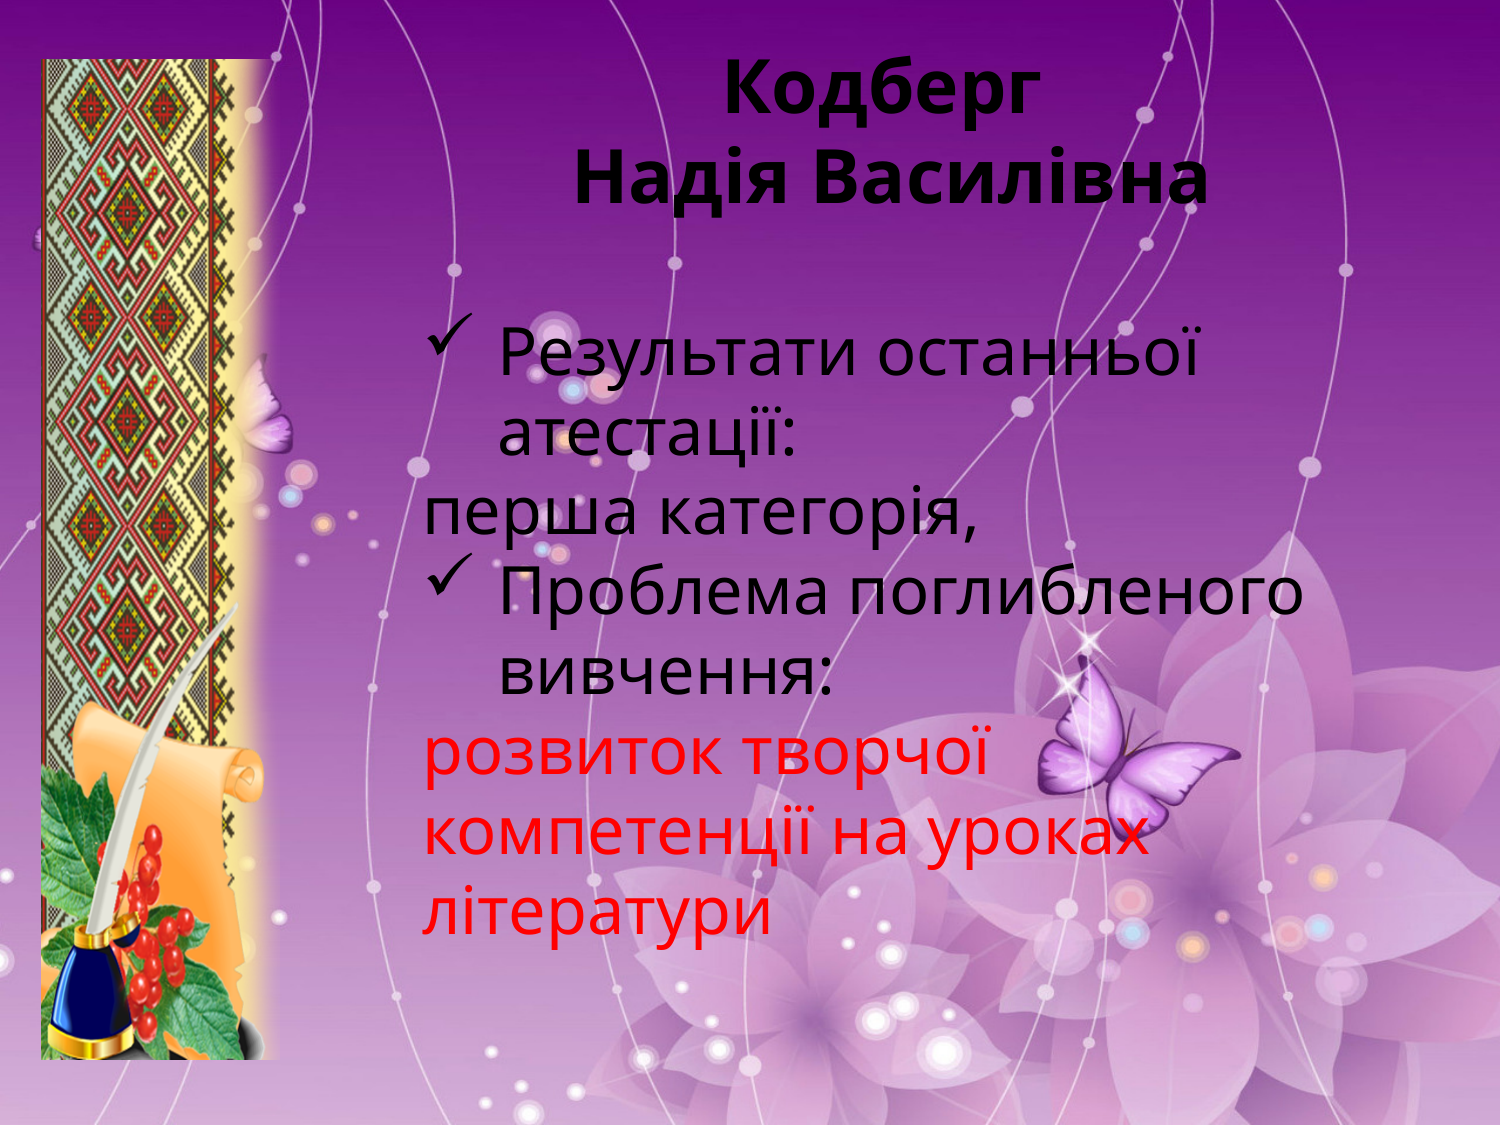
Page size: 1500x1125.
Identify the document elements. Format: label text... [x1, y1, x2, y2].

text_box Кодберг Надія Василівна Результати останньої атестації: перша категорія, Проблема поглибленого вивчення: розвиток творчої компетенції на уроках літератури [407, 30, 1376, 956]
picture [0, 0, 1500, 1125]
